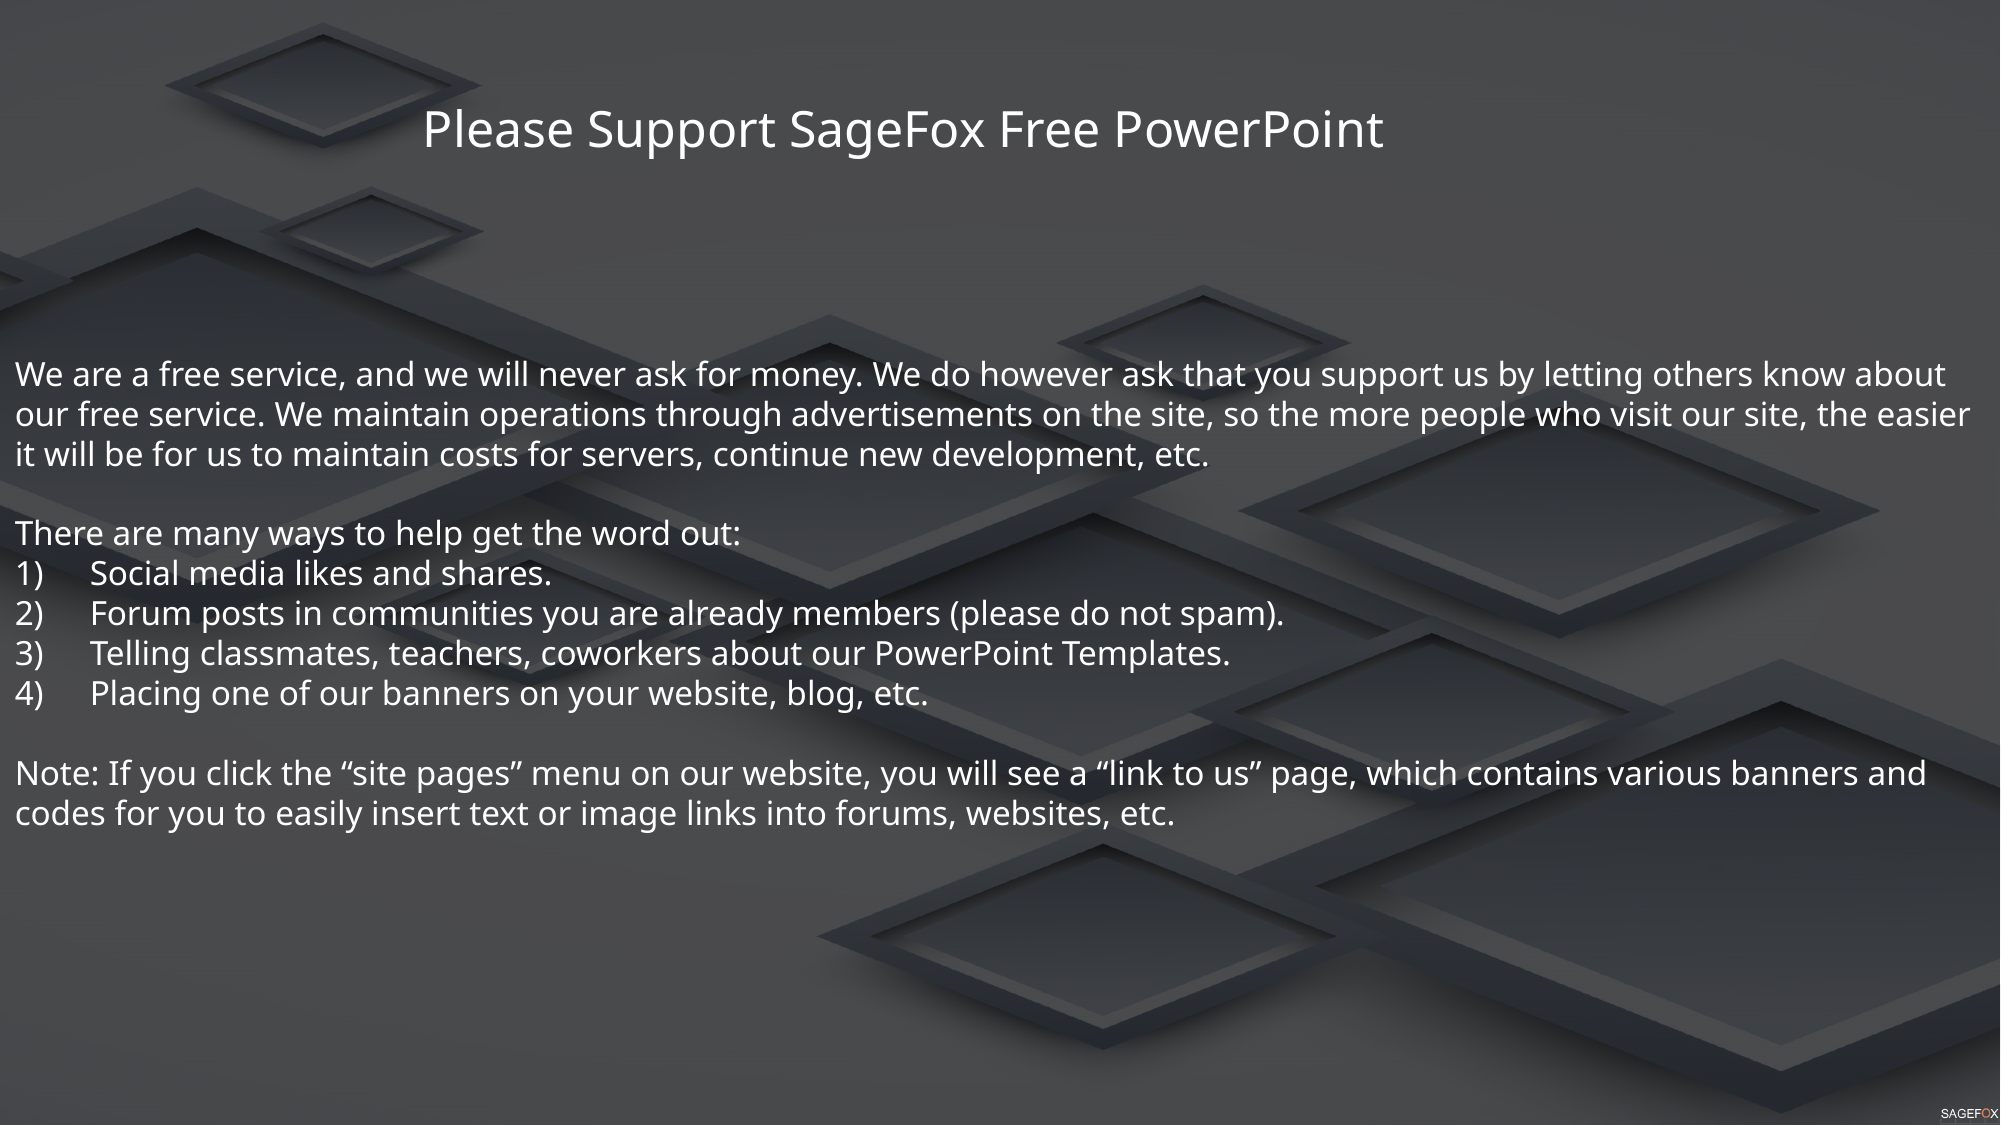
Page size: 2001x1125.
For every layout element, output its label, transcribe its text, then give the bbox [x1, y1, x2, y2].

text_box We are a free service, and we will never ask for money. We do however ask that you support us by letting others know about our free service. We maintain operations through advertisements on the site, so the more people who visit our site, the easier it will be for us to maintain costs for servers, continue new development, etc. There are many ways to help get the word out: Social media likes and shares. Forum posts in communities you are already members (please do not spam). Telling classmates, teachers, coworkers about our PowerPoint Templates. Placing one of our banners on your website, blog, etc. Note: If you click the “site pages” menu on our website, you will see a “link to us” page, which contains various banners and codes for you to easily insert text or image links into forums, websites, etc. [0, 0, 2000, 1125]
title Please Support SageFox Free PowerPoint [363, 72, 1444, 190]
